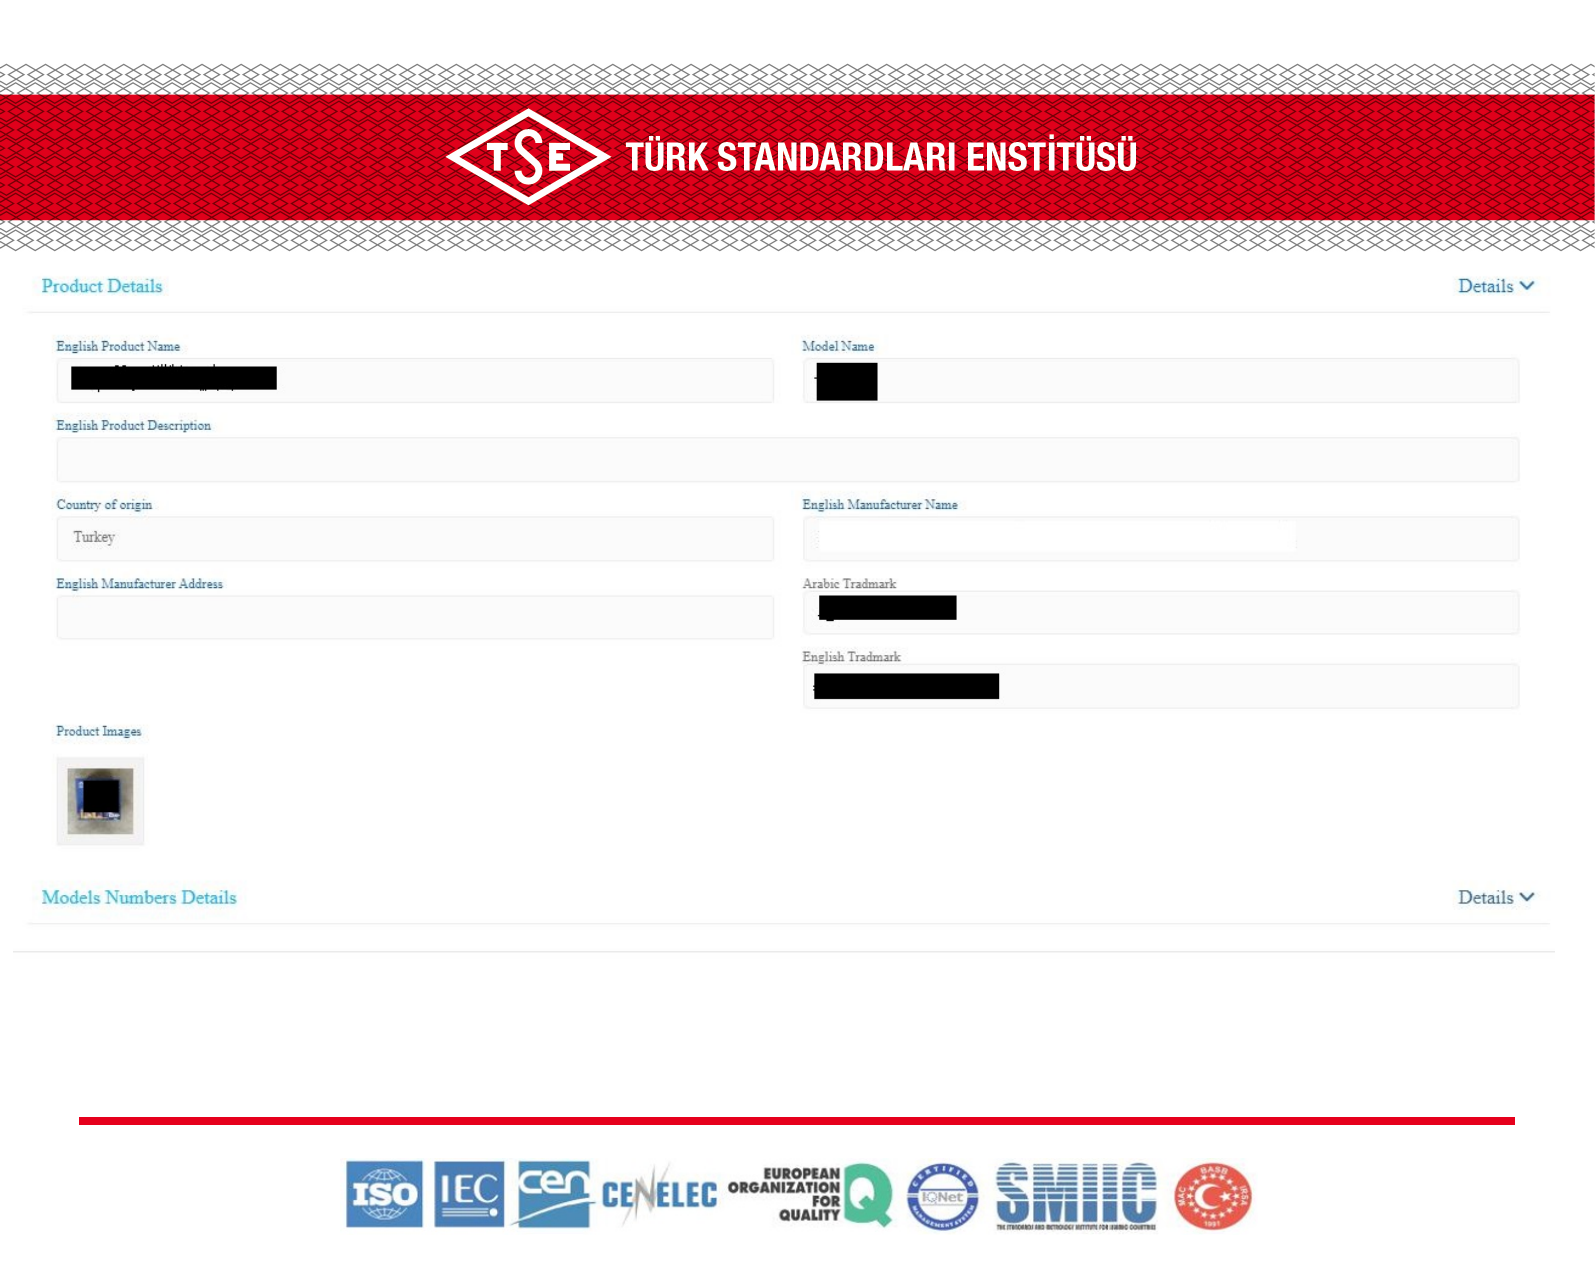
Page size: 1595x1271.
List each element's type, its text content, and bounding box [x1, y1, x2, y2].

slide_number 28 [1142, 1177, 1515, 1246]
picture [0, 0, 1595, 1271]
